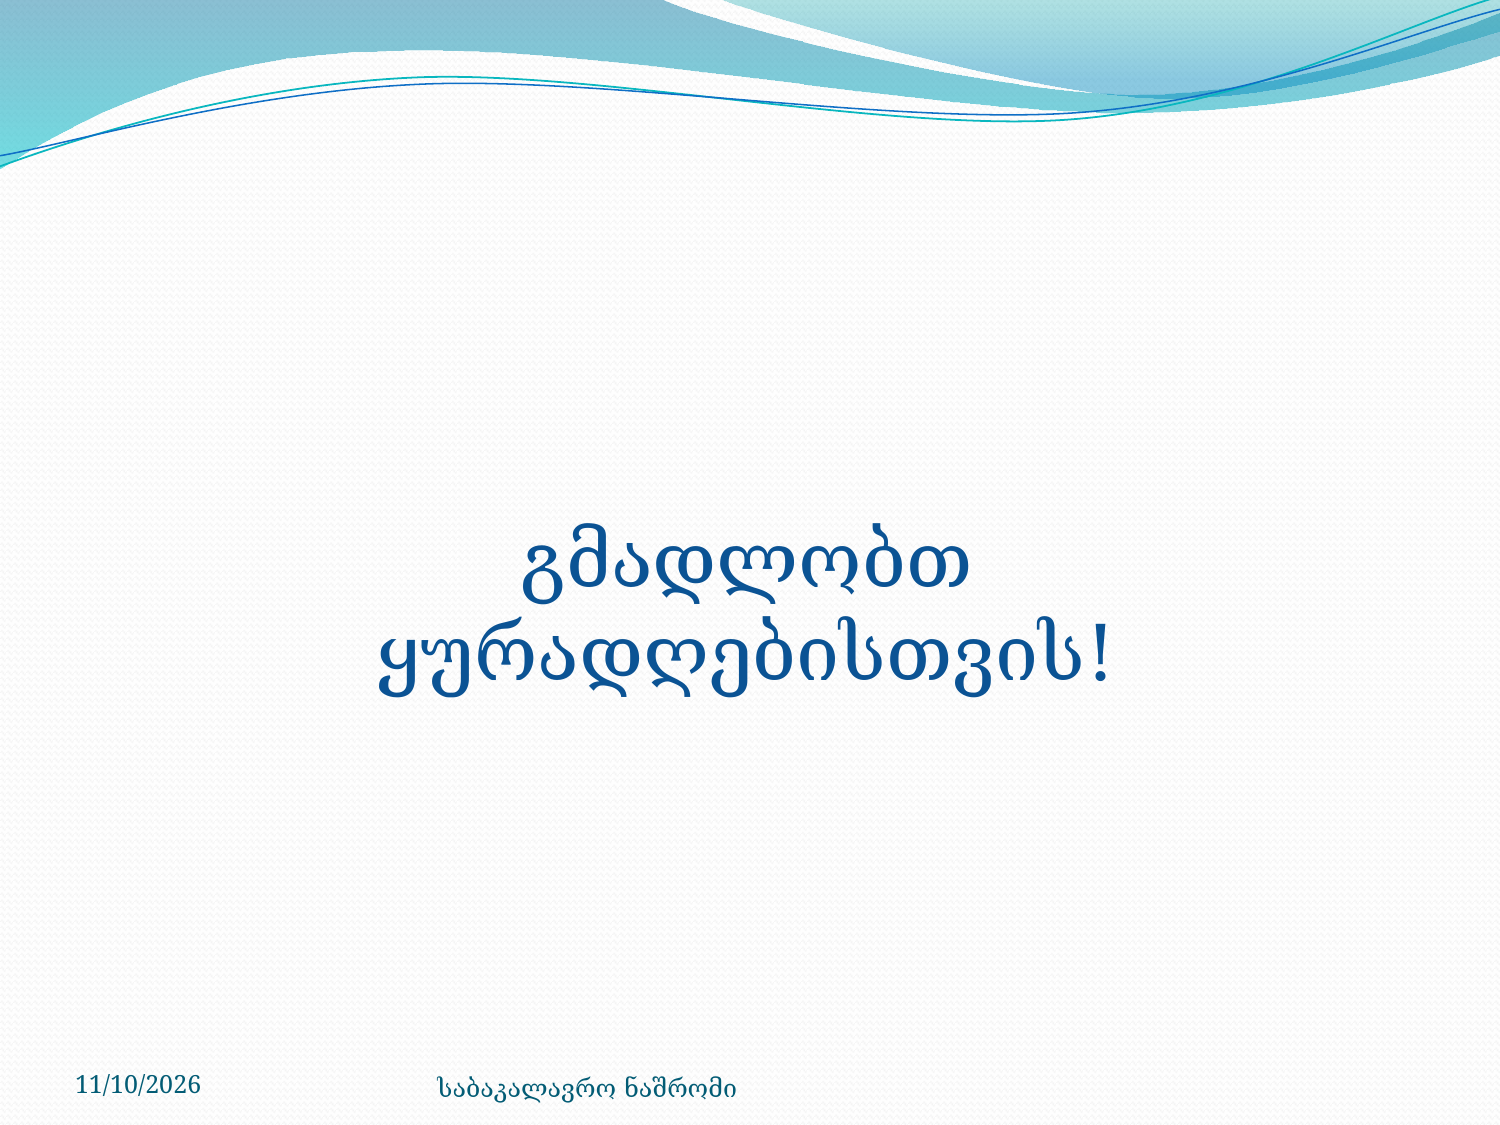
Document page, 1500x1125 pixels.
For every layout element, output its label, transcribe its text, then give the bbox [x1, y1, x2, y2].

footer საბაკალავრო ნაშრომი [437, 1042, 988, 1103]
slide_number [75, 1042, 425, 1103]
text_box გმადლობთ ყურადღებისთვის! [188, 503, 1306, 704]
